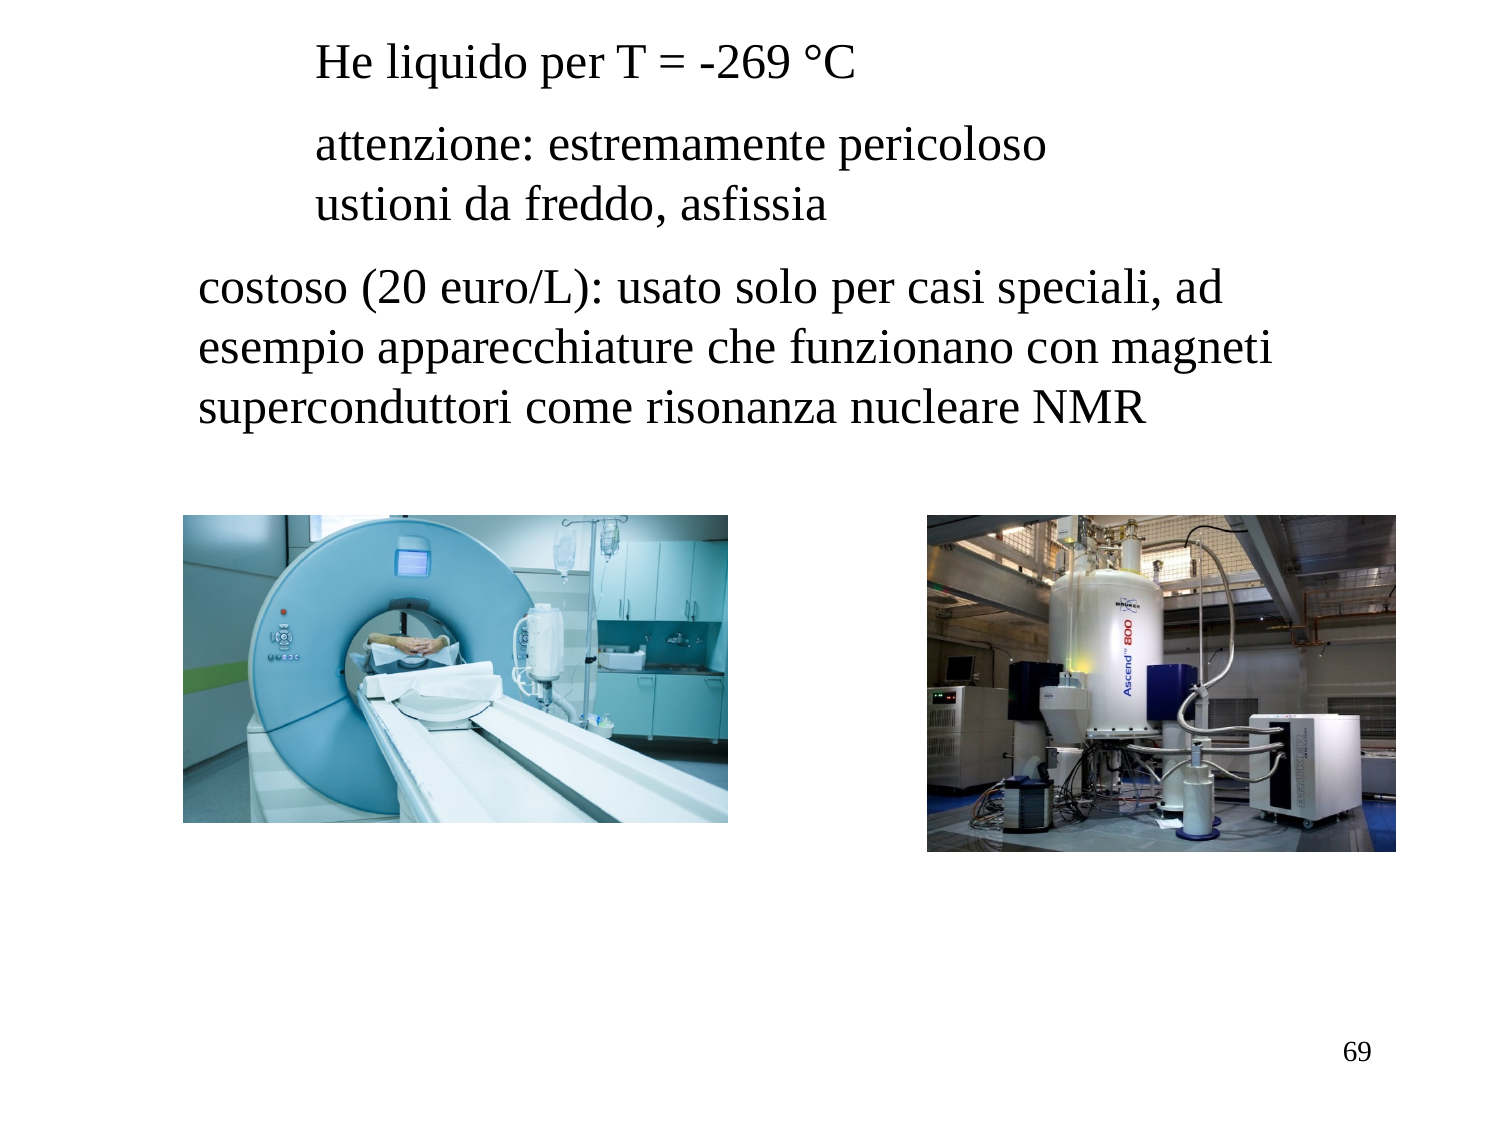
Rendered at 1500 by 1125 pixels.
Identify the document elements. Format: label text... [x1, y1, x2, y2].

picture [183, 514, 728, 824]
text_box He liquido per T = -269 °C [301, 20, 1052, 96]
text_box costoso (20 euro/L): usato solo per casi speciali, ad esempio apparecchiature che funzionano con magneti superconduttori come risonanza nucleare NMR [183, 245, 1396, 441]
text_box attenzione: estremamente pericoloso ustioni da freddo, asfissia [301, 103, 1135, 238]
slide_number 69 [1074, 1024, 1388, 1101]
picture [926, 514, 1396, 853]
